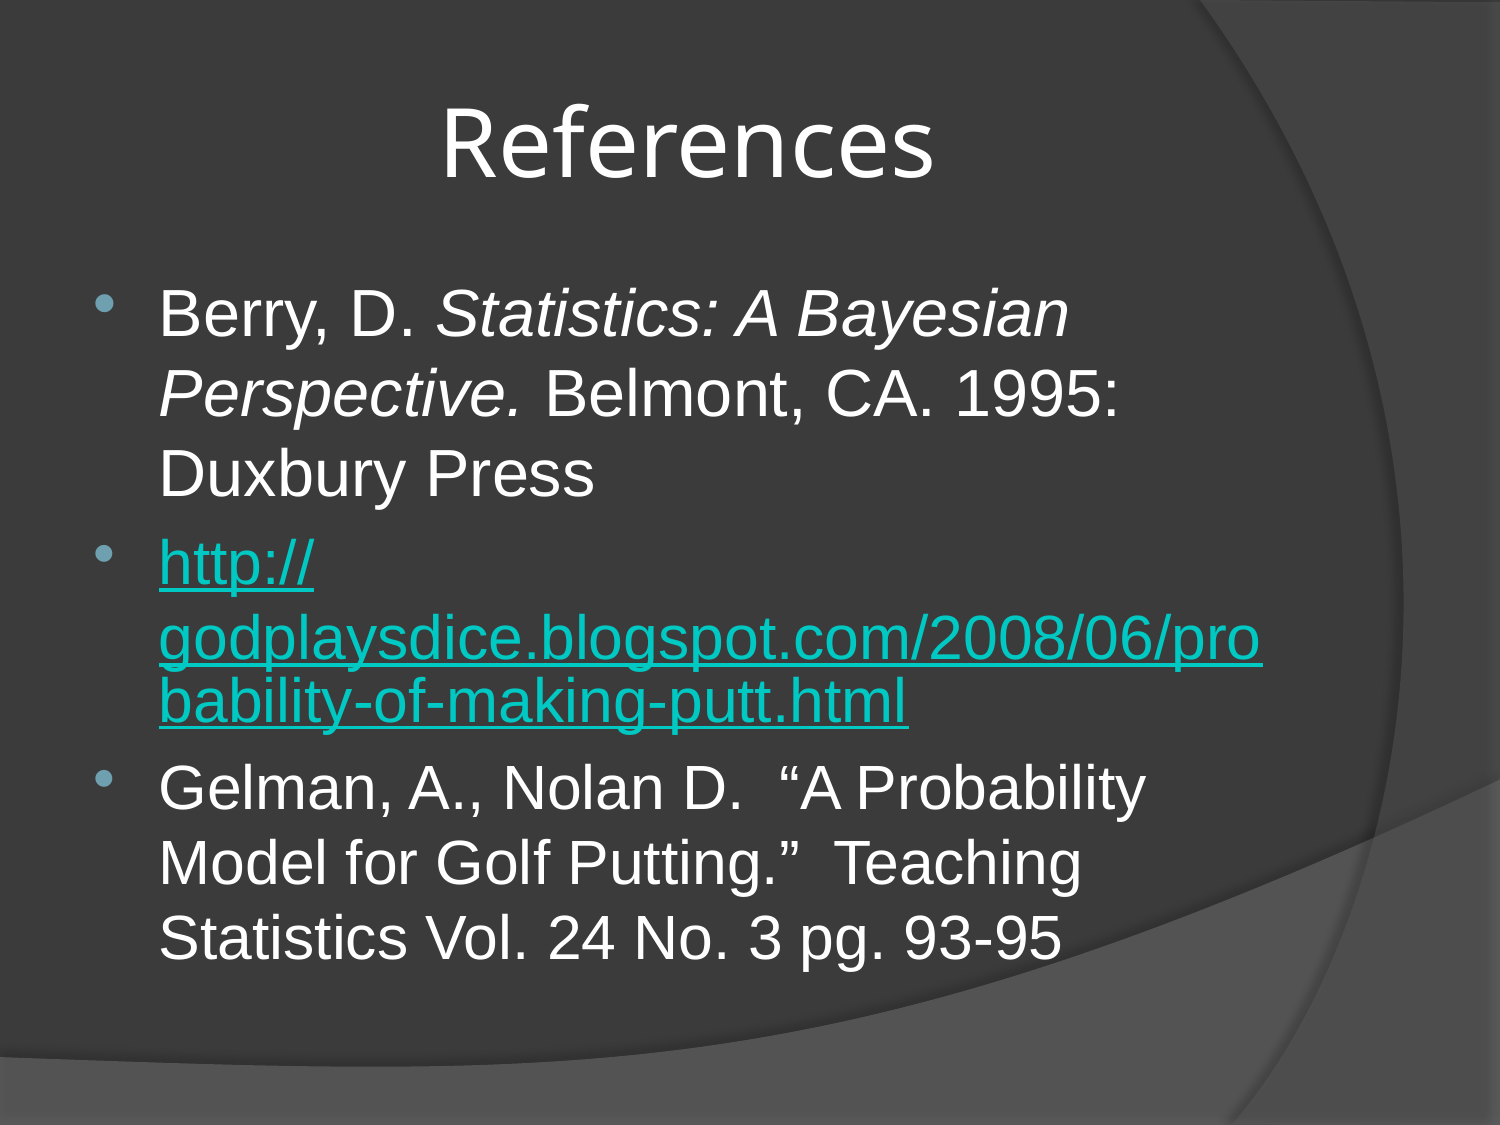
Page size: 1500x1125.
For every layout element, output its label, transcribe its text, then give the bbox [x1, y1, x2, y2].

list Berry, D. Statistics: A Bayesian Perspective. Belmont, CA. 1995: Duxbury Press http://godplaysdice.blogspot.com/2008/06/probability-of-making-putt.html Gelman, A., Nolan D. “A Probability Model for Golf Putting.” Teaching Statistics Vol. 24 No. 3 pg. 93-95 [75, 262, 1300, 1005]
title References [75, 45, 1300, 233]
